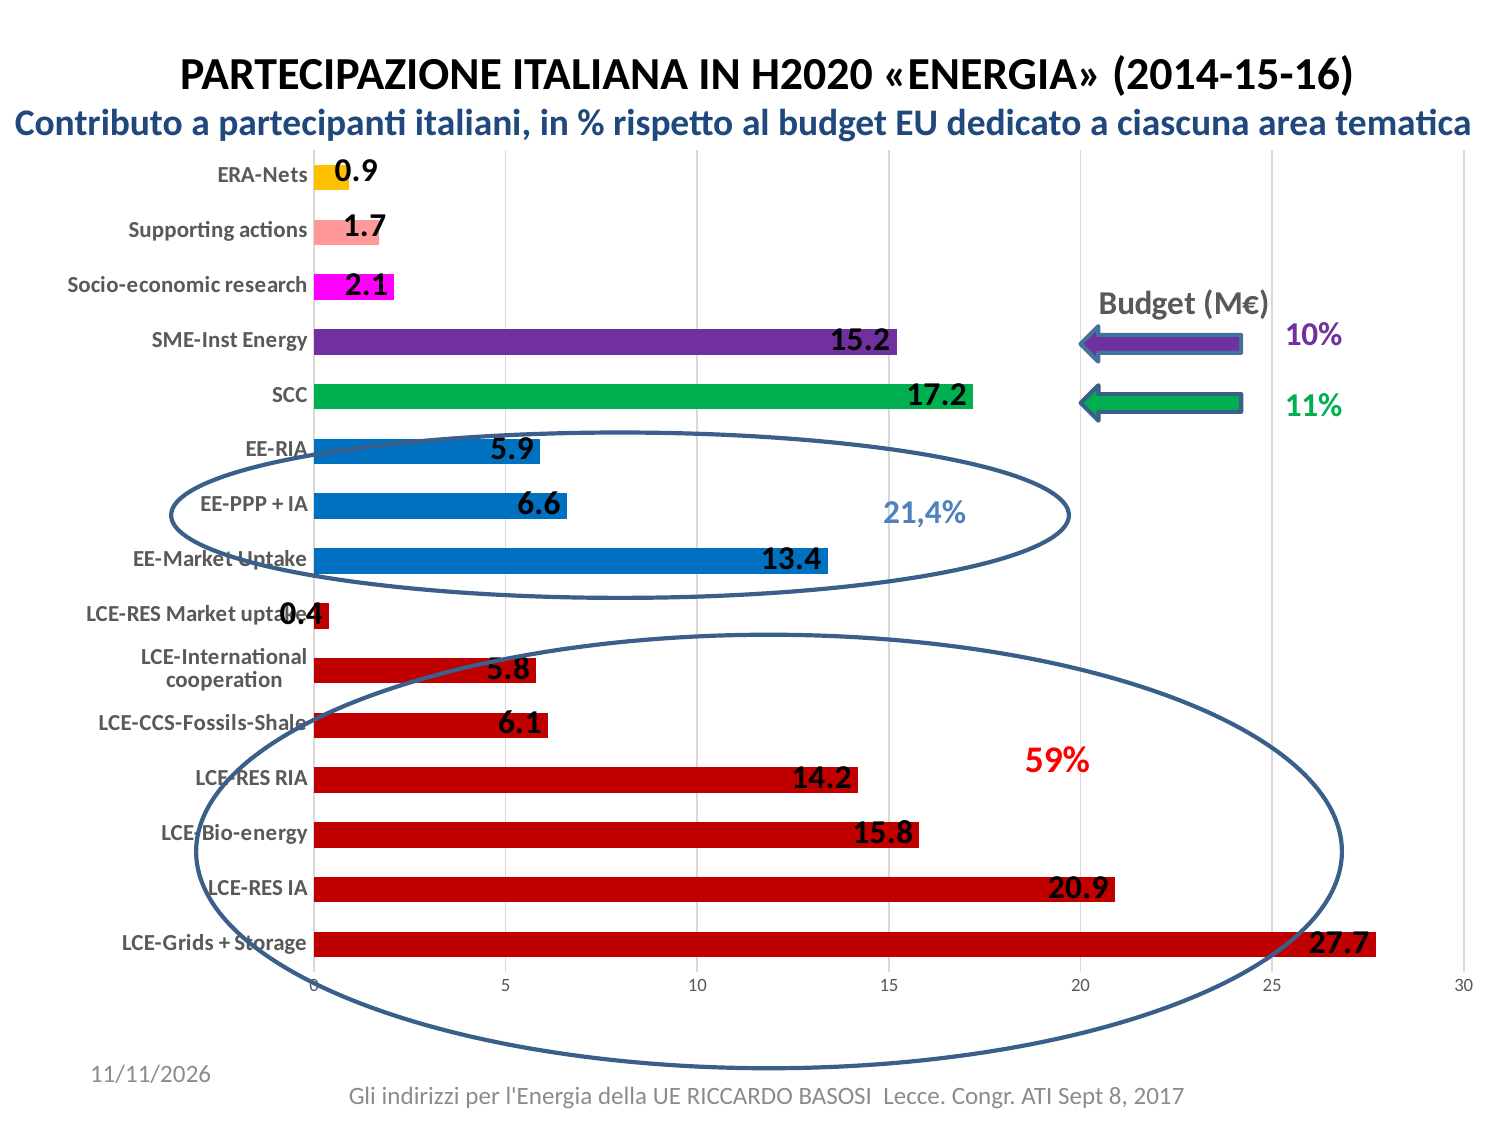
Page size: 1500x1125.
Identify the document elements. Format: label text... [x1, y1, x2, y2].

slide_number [75, 1051, 425, 1103]
chart [52, 148, 1500, 1042]
footer Gli indirizzi per l'Energia della UE RICCARDO BASOSI Lecce. Congr. ATI Sept 8, 2017 [277, 1065, 1258, 1125]
text_box Contributo a partecipanti italiani, in % rispetto al budget EU dedicato a ciascuna area tematica [0, 90, 1500, 150]
text_box [532, 1051, 1006, 1071]
title PARTECIPAZIONE ITALIANA IN H2020 «ENERGIA» (2014-15-16) [112, 0, 1424, 90]
